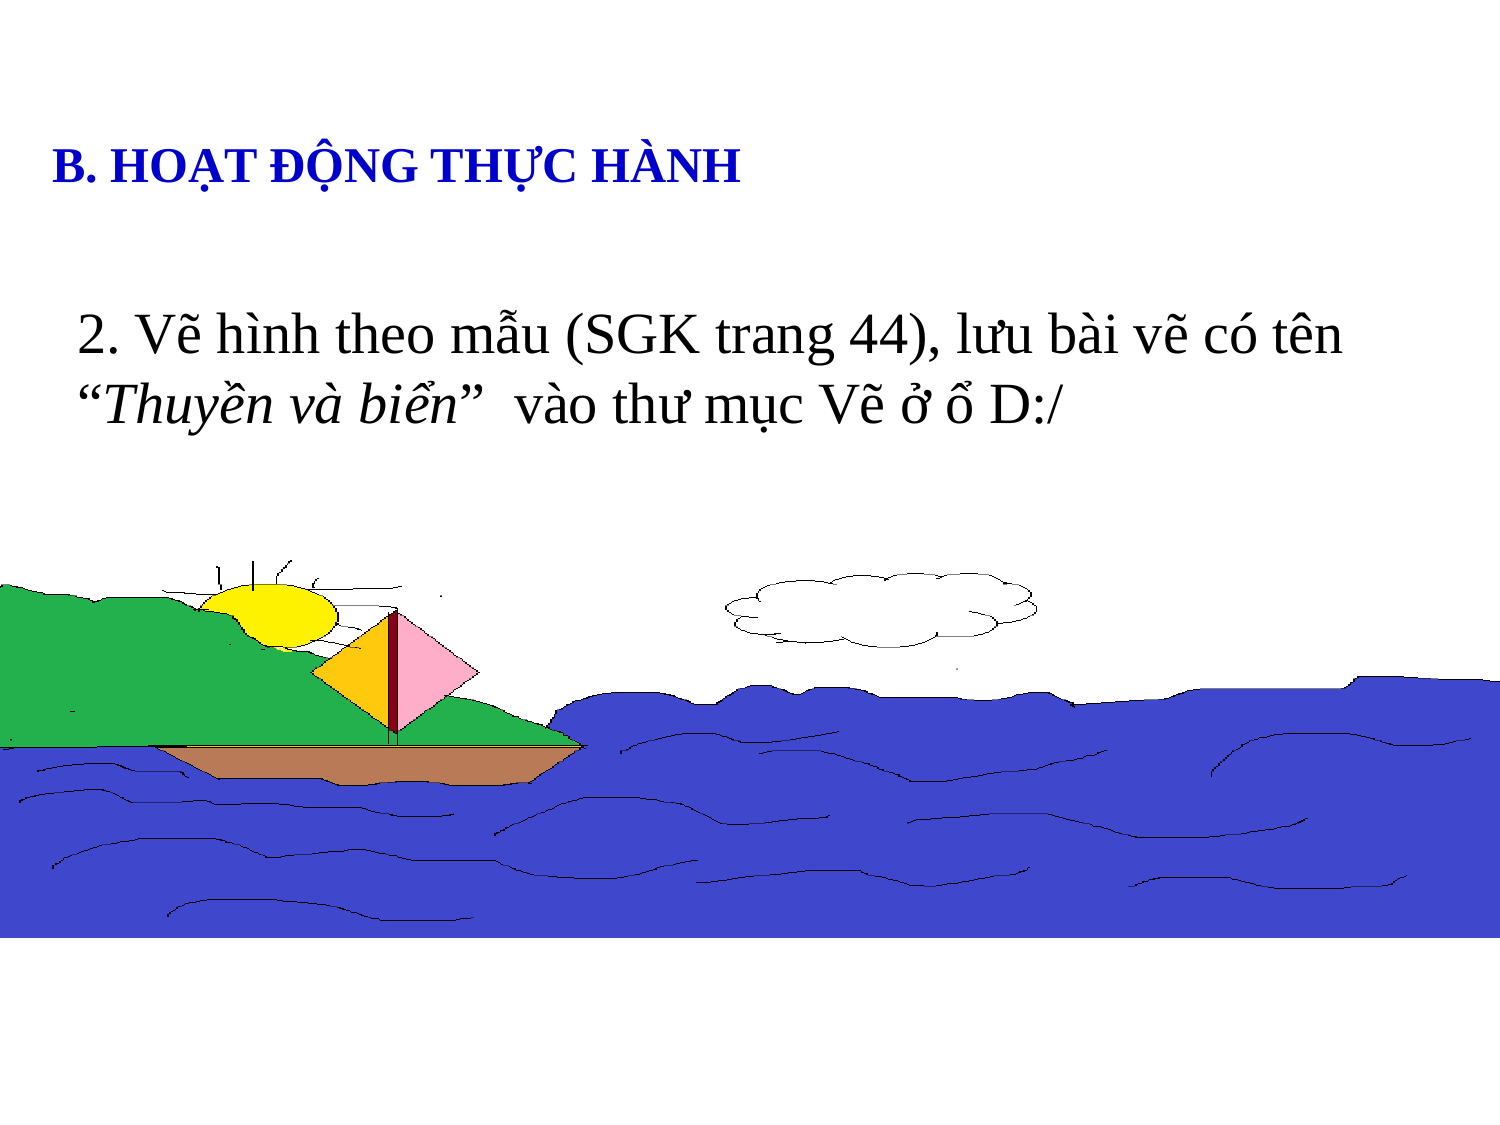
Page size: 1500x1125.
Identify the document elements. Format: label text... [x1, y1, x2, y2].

text_box B. HOẠT ĐỘNG THỰC HÀNH [37, 124, 1463, 200]
text_box 2. Vẽ hình theo mẫu (SGK trang 44), lưu bài vẽ có tên “Thuyền và biển” vào thư mục Vẽ ở ổ D:/ [62, 287, 1375, 510]
picture [0, 512, 1500, 938]
